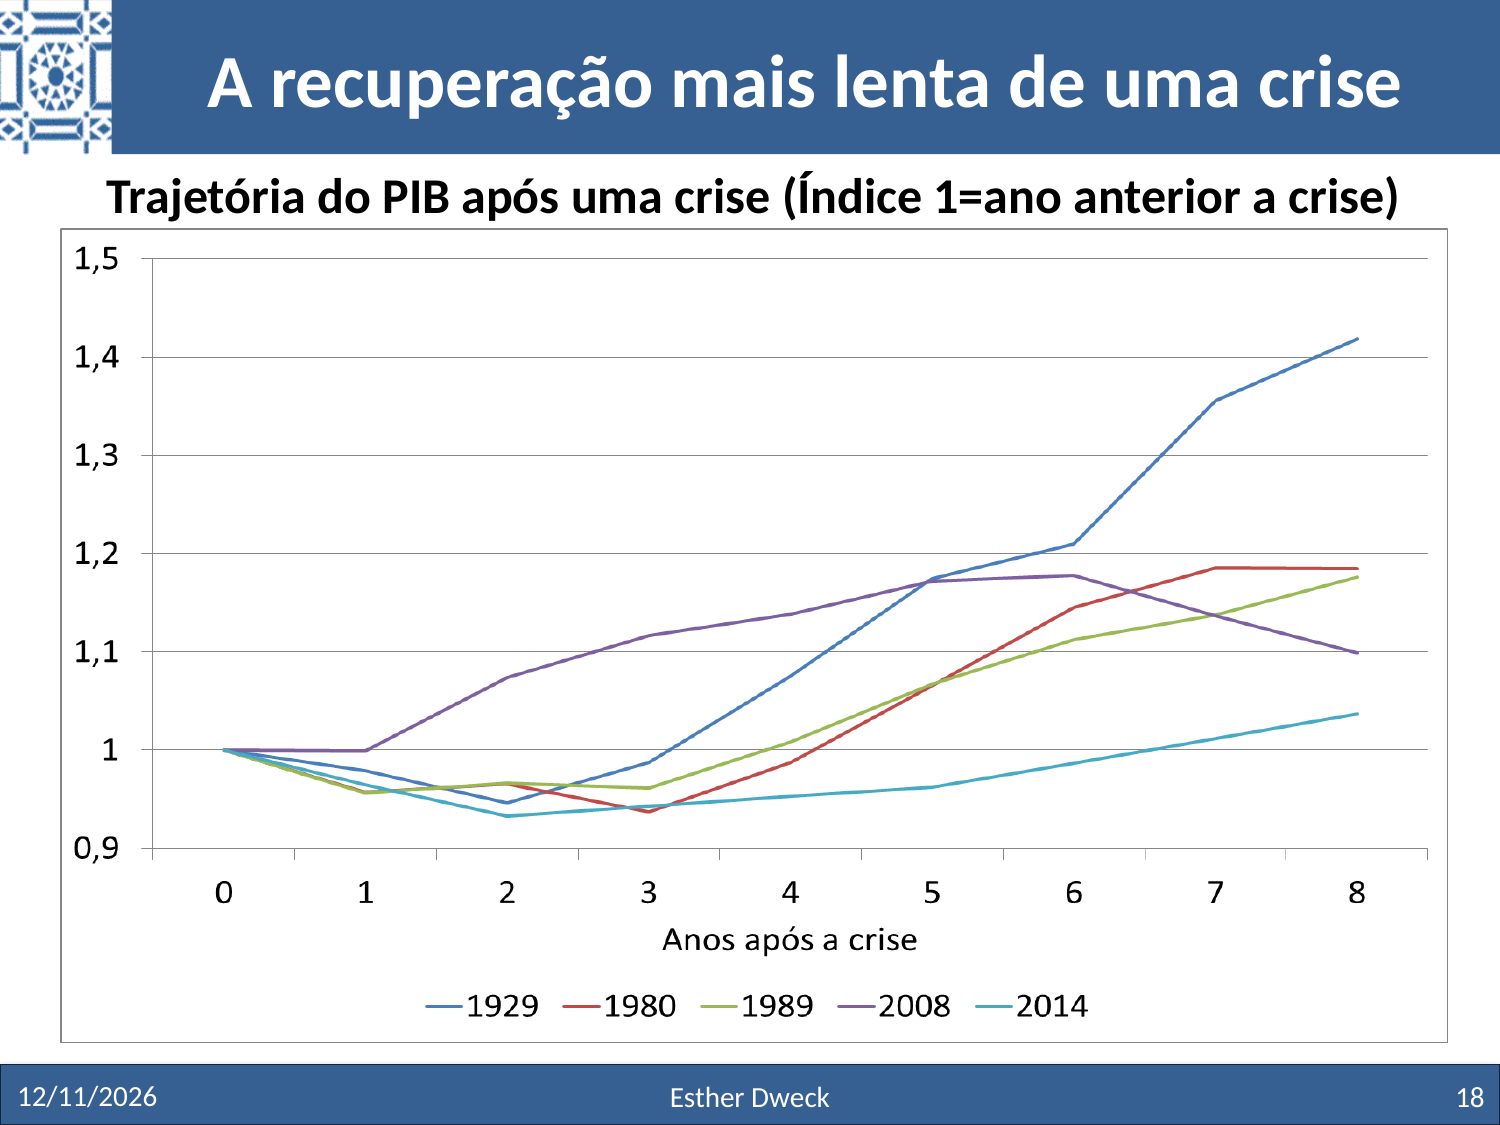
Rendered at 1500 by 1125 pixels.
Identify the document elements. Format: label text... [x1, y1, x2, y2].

slide_number 18 [1149, 1065, 1500, 1125]
picture [0, 0, 111, 155]
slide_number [2, 1064, 353, 1125]
picture [60, 227, 1448, 1043]
text_box Trajetória do PIB após uma crise (Índice 1=ano anterior a crise) [60, 156, 1448, 227]
title A recuperação mais lenta de uma crise [111, 0, 1500, 155]
footer Esther Dweck [512, 1065, 988, 1125]
